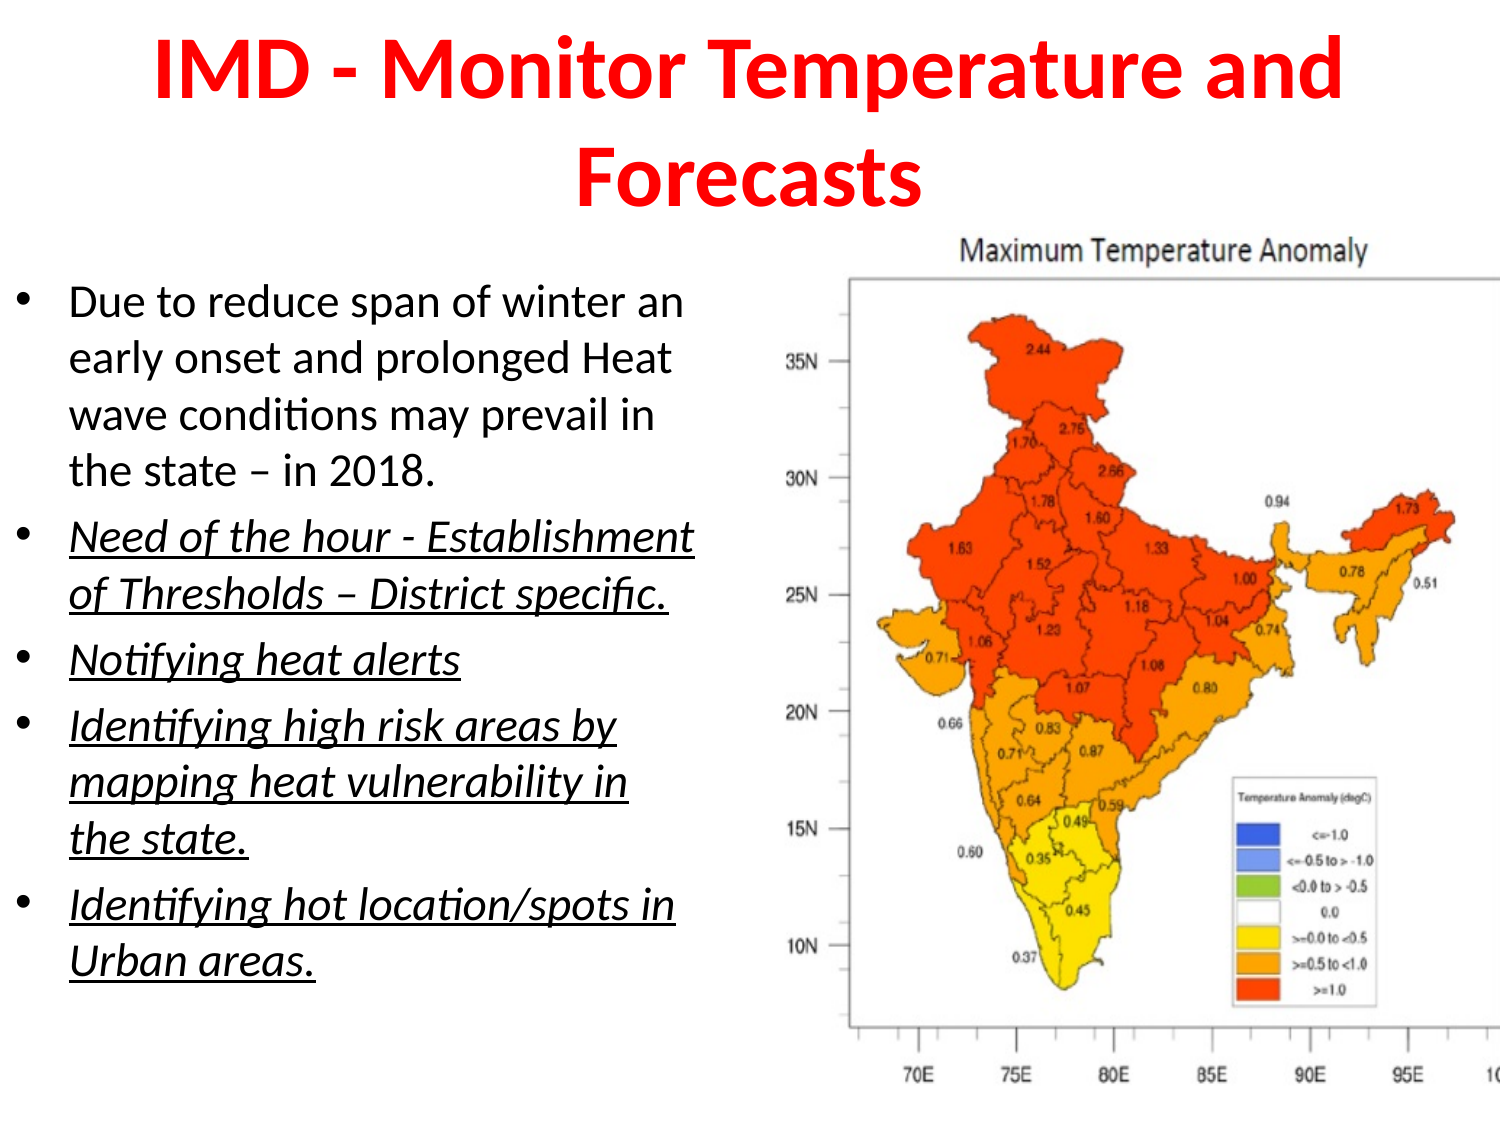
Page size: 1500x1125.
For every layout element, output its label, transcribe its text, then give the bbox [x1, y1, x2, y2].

title IMD - Monitor Temperature and Forecasts [75, 0, 1425, 233]
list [762, 229, 1500, 1111]
list Due to reduce span of winter an early onset and prolonged Heat wave conditions may prevail in the state – in 2018. Need of the hour - Establishment of Thresholds – District specific. Notifying heat alerts Identifying high risk areas by mapping heat vulnerability in the state. Identifying hot location/spots in Urban areas. [0, 262, 713, 1005]
